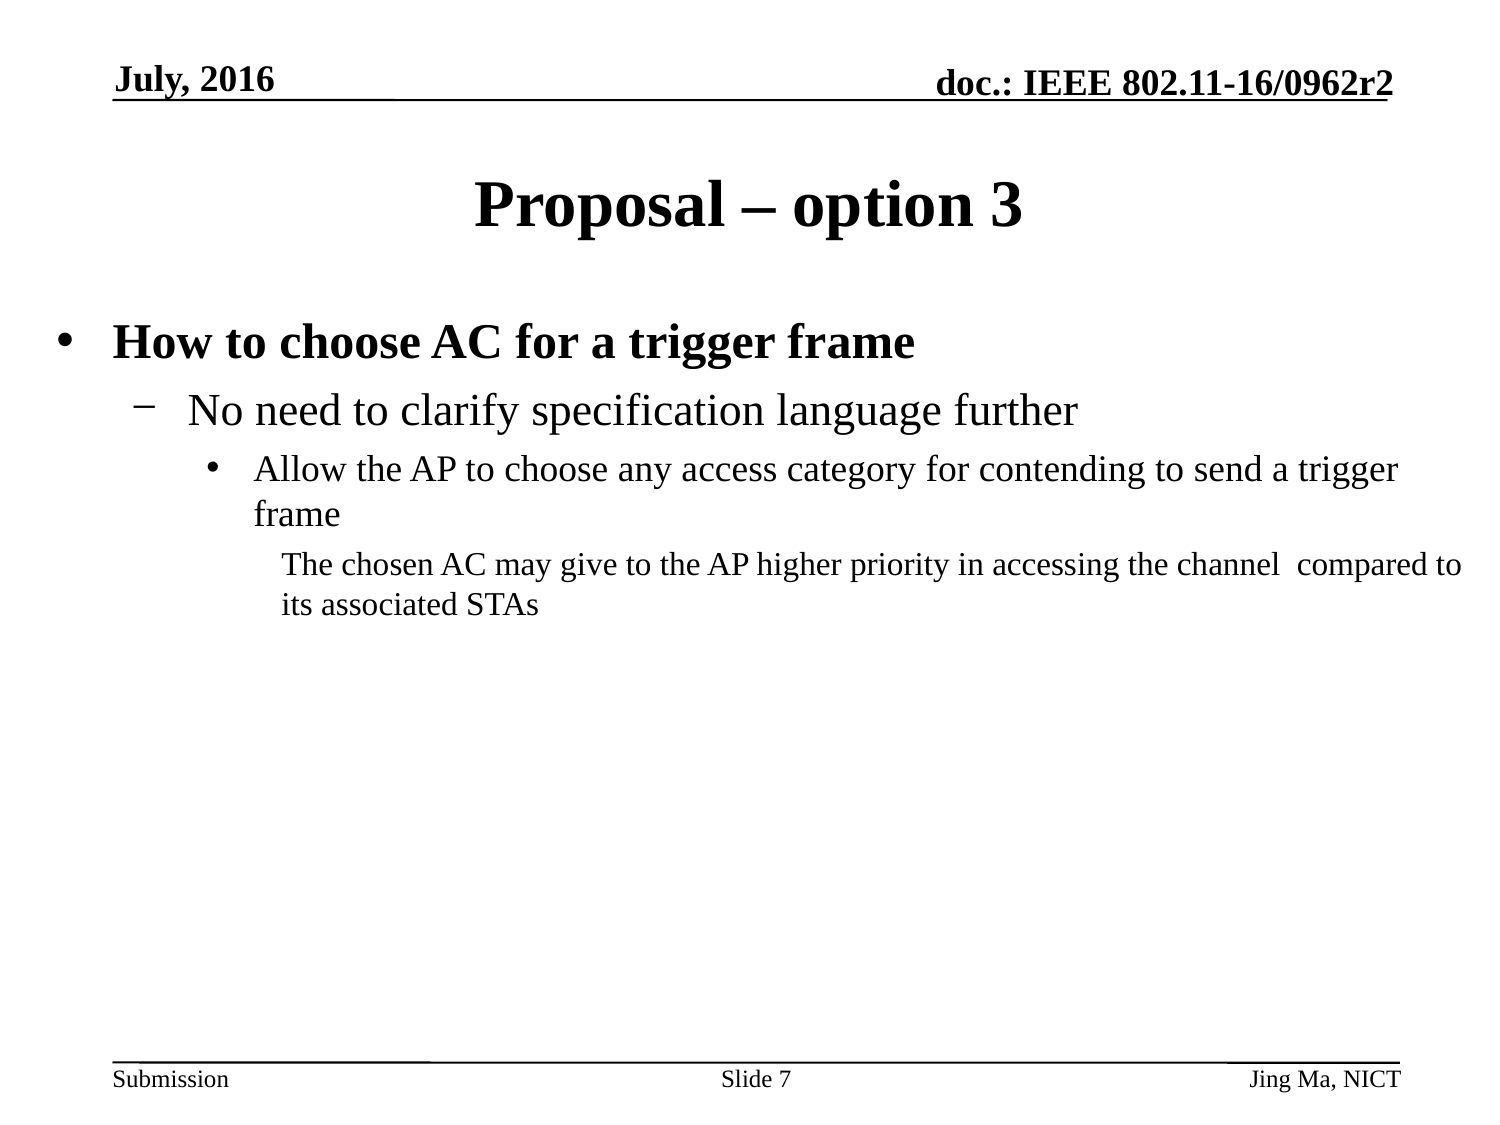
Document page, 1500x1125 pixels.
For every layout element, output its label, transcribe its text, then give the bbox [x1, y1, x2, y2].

list How to choose AC for a trigger frame No need to clarify specification language further Allow the AP to choose any access category for contending to send a trigger frame The chosen AC may give to the AP higher priority in accessing the channel compared to its associated STAs [41, 301, 1500, 941]
title Proposal – option 3 [112, 112, 1388, 288]
slide_number Slide 7 [712, 1061, 800, 1123]
footer Jing Ma, NICT [1081, 1061, 1402, 1093]
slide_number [114, 54, 493, 100]
